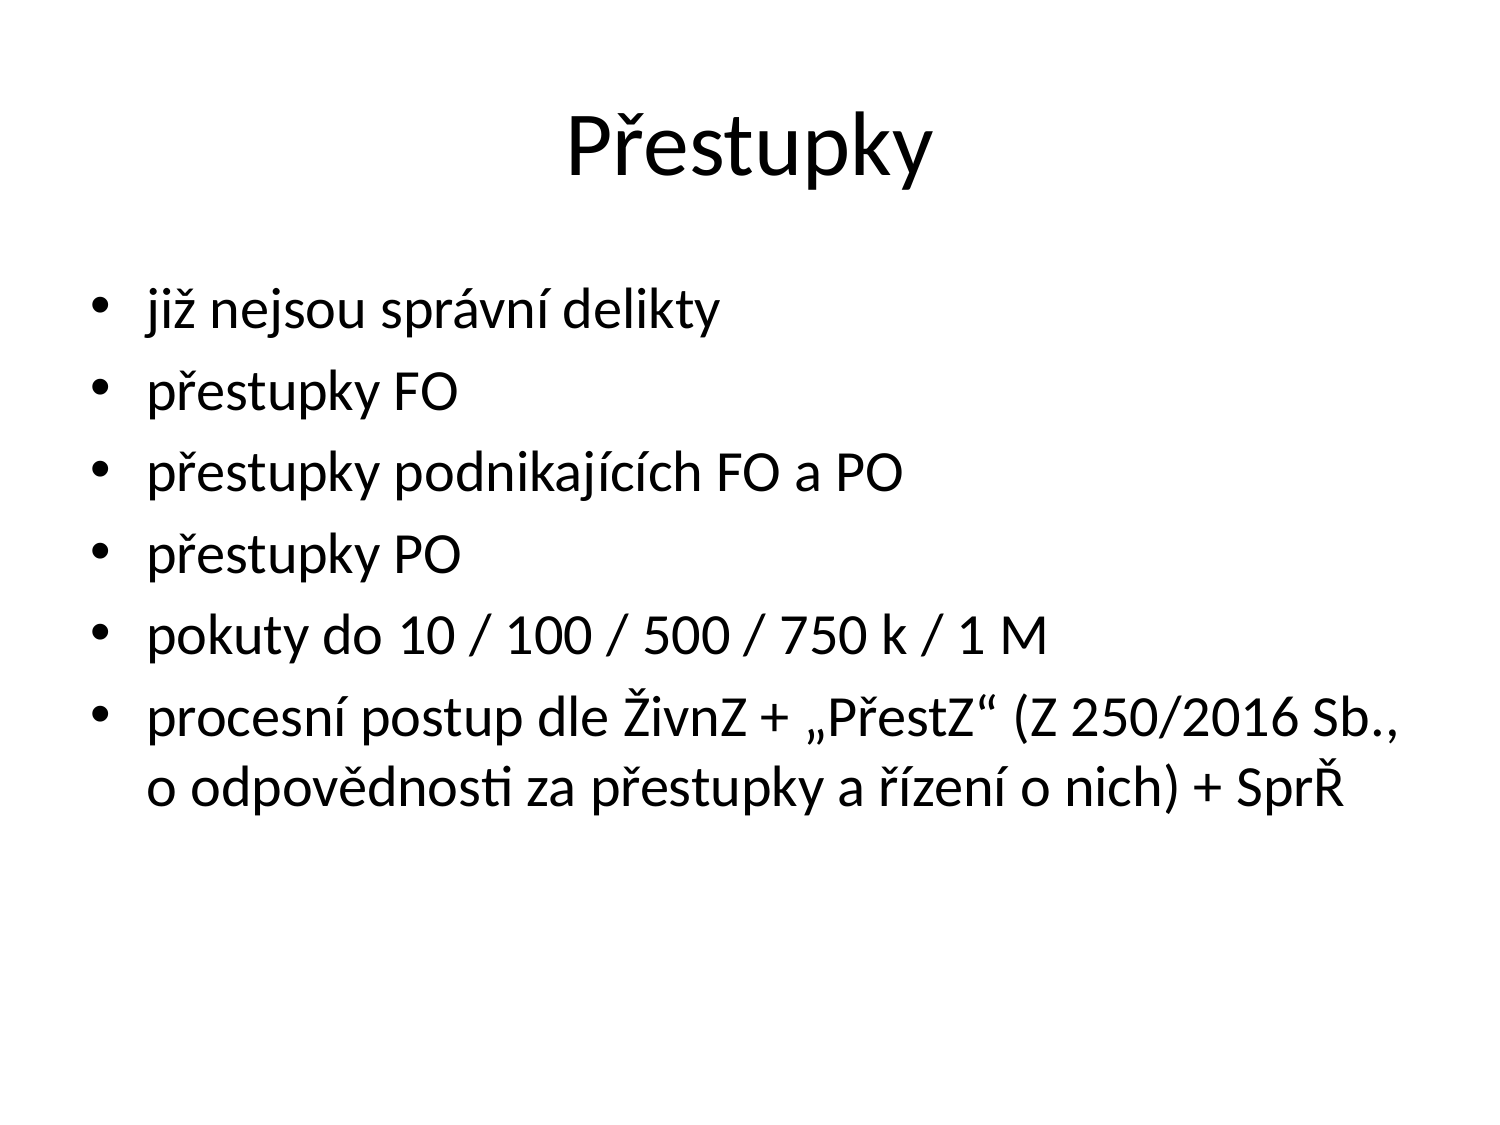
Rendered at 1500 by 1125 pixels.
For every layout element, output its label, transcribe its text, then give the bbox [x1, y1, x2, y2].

list již nejsou správní delikty přestupky FO přestupky podnikajících FO a PO přestupky PO pokuty do 10 / 100 / 500 / 750 k / 1 M procesní postup dle ŽivnZ + „PřestZ“ (Z 250/2016 Sb., o odpovědnosti za přestupky a řízení o nich) + SprŘ [74, 262, 1448, 1059]
title Přestupky [74, 44, 1426, 233]
